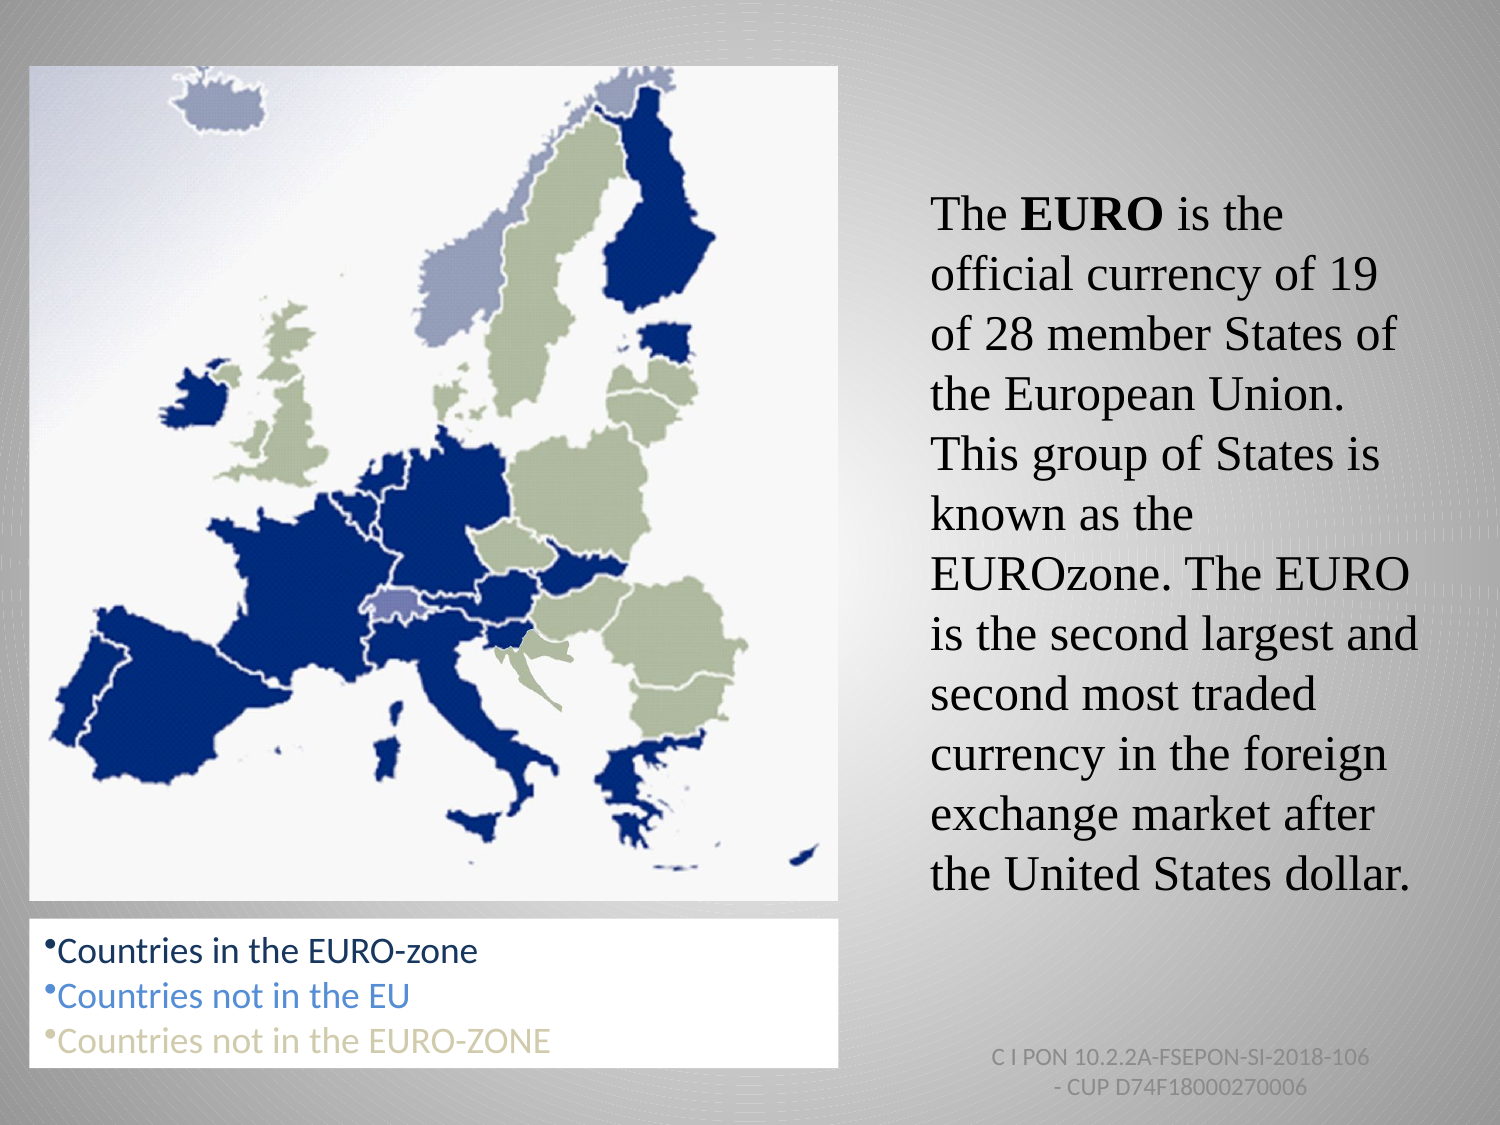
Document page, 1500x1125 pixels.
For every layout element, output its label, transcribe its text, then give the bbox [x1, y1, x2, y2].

footer C I PON 10.2.2A-FSEPON-SI-2018-106 - CUP D74F18000270006 [974, 1040, 1388, 1100]
text_box The EURO is the official currency of 19 of 28 member States of the European Union. This group of States is known as the EUROzone. The EURO is the second largest and second most traded currency in the foreign exchange market after the United States dollar. [915, 172, 1447, 908]
text_box Countries in the EURO-zone Countries not in the EU Countries not in the EURO-ZONE [29, 918, 839, 1069]
picture [29, 66, 839, 901]
